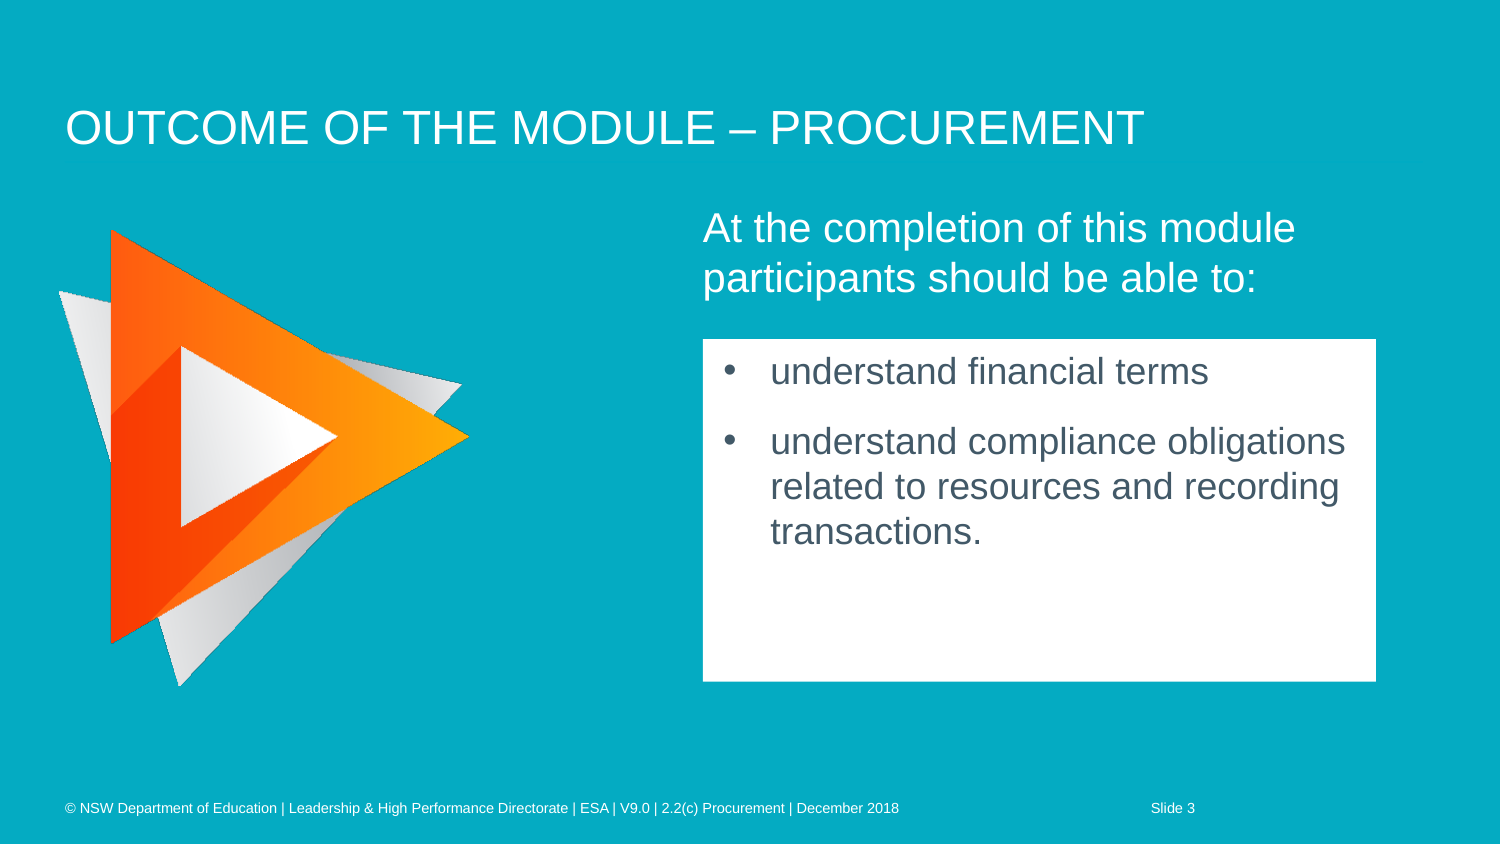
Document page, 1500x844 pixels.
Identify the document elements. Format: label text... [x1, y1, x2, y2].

list At the completion of this module participants should be able to: [702, 193, 1376, 339]
slide_number Slide 3 [998, 779, 1348, 824]
footer © NSW Department of Education | Leadership & High Performance Directorate | ESA | V9.0 | 2.2(c) Procurement | December 2018 [64, 779, 998, 824]
title Outcome of the Module – Procurement [64, 45, 1424, 162]
picture [59, 230, 470, 687]
list understand financial terms understand compliance obligations related to resources and recording transactions. [702, 339, 1376, 682]
